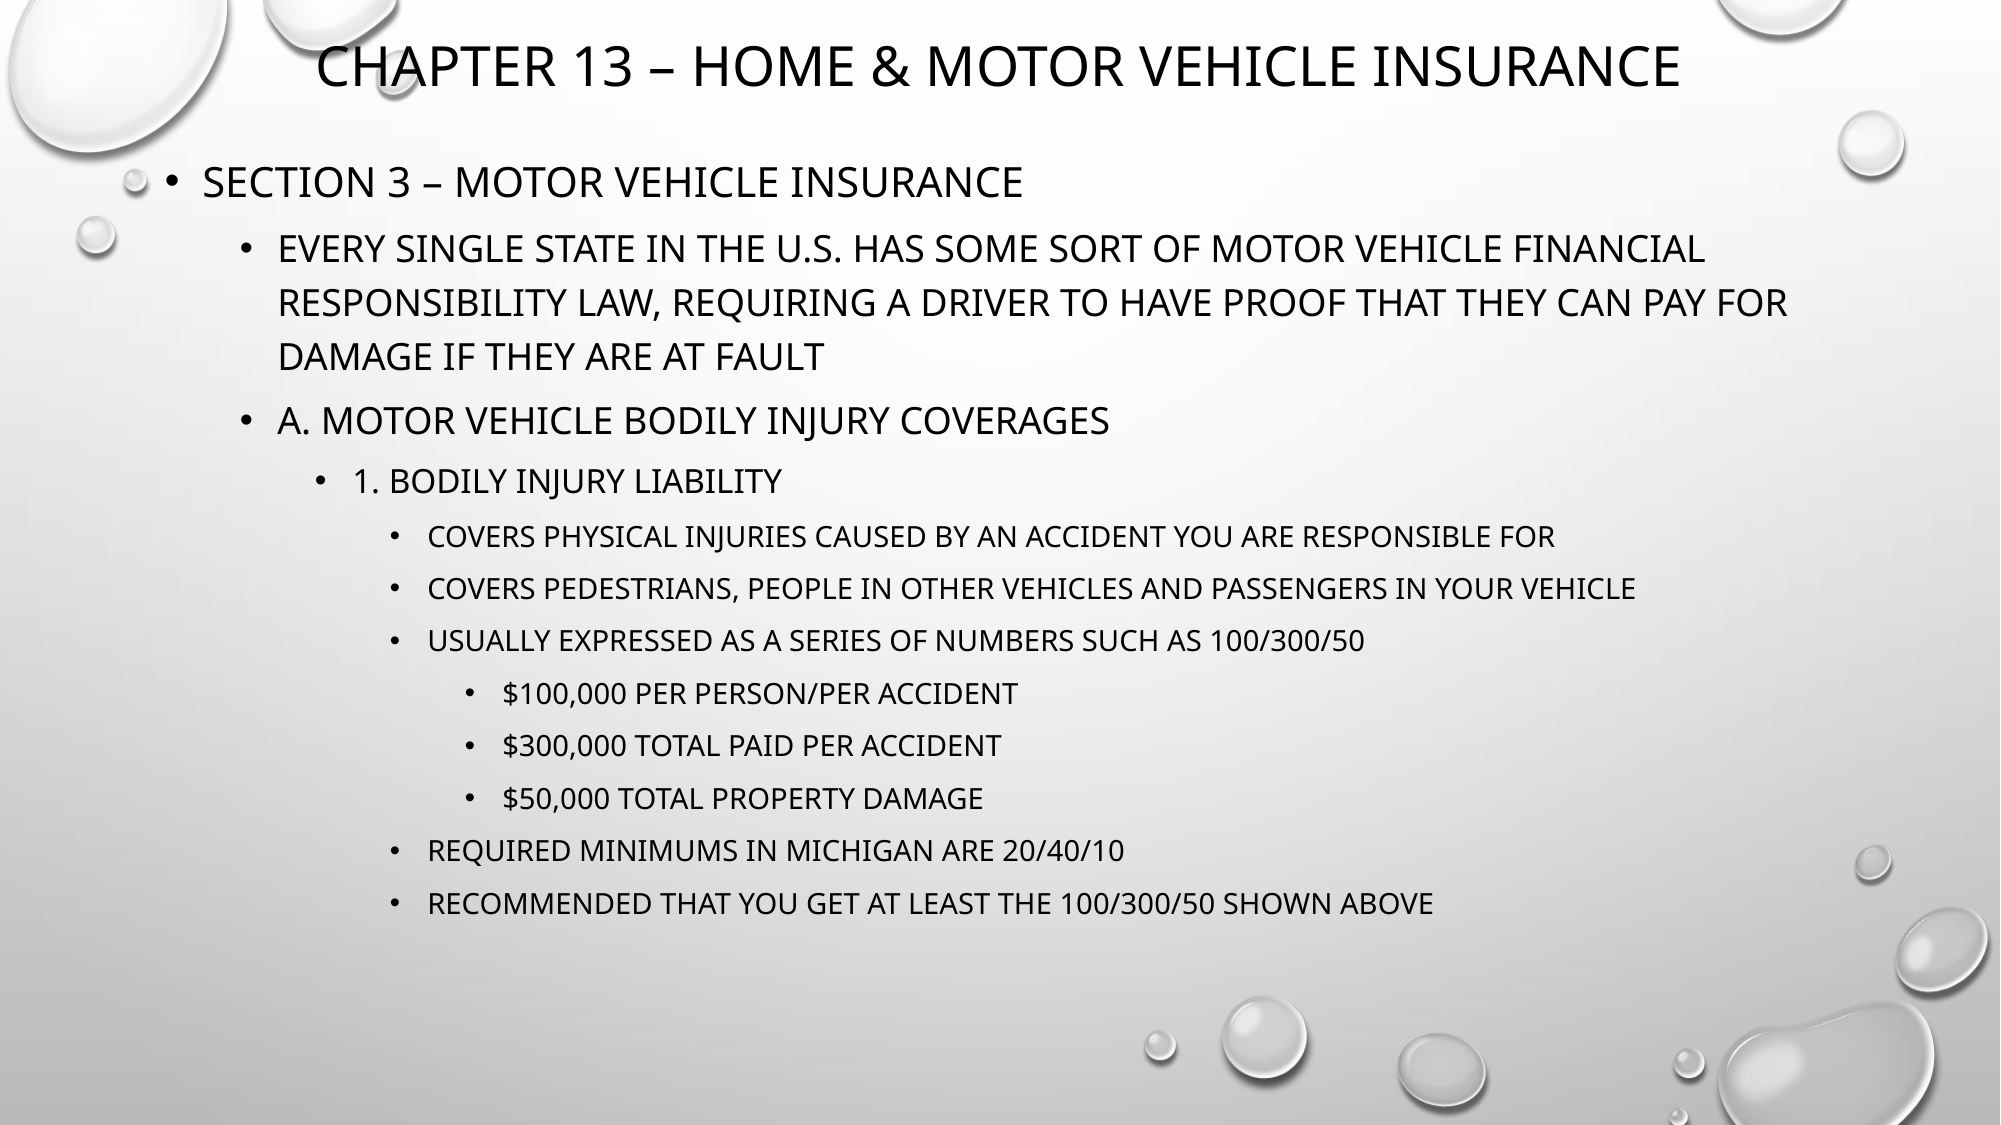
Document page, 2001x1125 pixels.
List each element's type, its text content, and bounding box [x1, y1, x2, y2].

title Chapter 13 – Home & Motor Vehicle Insurance [149, 30, 1850, 107]
picture [0, 0, 2000, 1125]
list Section 3 – Motor vehicle insurance Every single state in the U.S. has some sort of motor vehicle financial responsibility law, requiring a driver to have proof that they can pay for damage if they are at fault A. Motor vehicle bodily injury coverages 1. bodily injury liability Covers physical injuries caused by an accident you are responsible for Covers pedestrians, people in other vehicles and passengers in your vehicle Usually expressed as a series of numbers such as 100/300/50 $100,000 per person/per accident $300,000 total paid per accident $50,000 total property damage Required minimums in Michigan are 20/40/10 Recommended that you get at least the 100/300/50 shown above [149, 137, 1850, 950]
